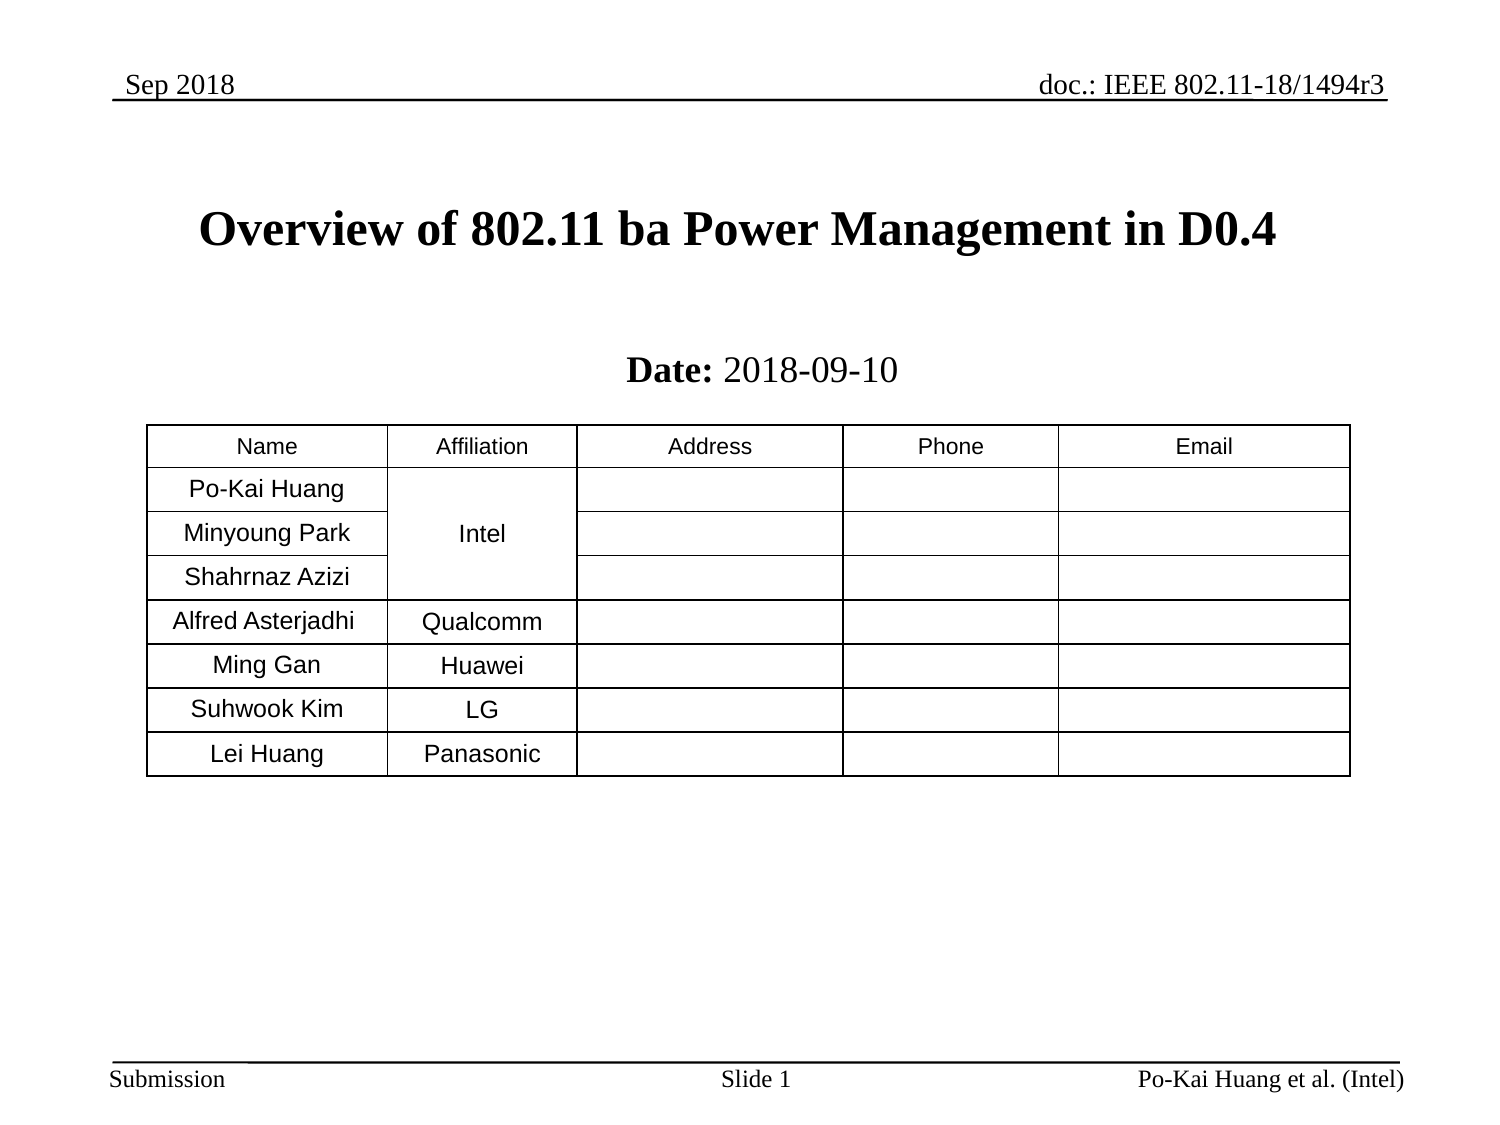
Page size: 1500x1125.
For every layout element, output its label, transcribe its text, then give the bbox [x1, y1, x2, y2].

table_cell [1059, 689, 1349, 731]
table_cell [578, 689, 842, 731]
table_cell Suhwook Kim [148, 689, 387, 731]
table_cell [844, 468, 1058, 511]
table_cell [1059, 556, 1349, 599]
table_cell [578, 645, 842, 687]
table_cell Qualcomm [388, 601, 576, 643]
title Overview of 802.11 ba Power Management in D0.4 [37, 137, 1438, 313]
table_cell [844, 556, 1058, 599]
table_cell Intel [388, 468, 576, 599]
table_cell [1059, 512, 1349, 555]
table_header Address [578, 426, 842, 467]
table_cell [1059, 468, 1349, 511]
table_cell [844, 601, 1058, 643]
table_cell Ming Gan [148, 645, 387, 687]
table_cell [844, 689, 1058, 731]
table_header Affiliation [388, 426, 576, 467]
table_cell [1059, 645, 1349, 687]
table_cell Panasonic [388, 733, 576, 775]
table_header Phone [844, 426, 1058, 467]
table_cell [1059, 733, 1349, 775]
slide_number Slide 1 [712, 1062, 800, 1093]
table_cell [844, 645, 1058, 687]
table_cell [1059, 601, 1349, 643]
text_box [87, 412, 1350, 500]
table_cell Alfred Asterjadhi [148, 601, 387, 643]
table_cell LG [388, 689, 576, 731]
table_cell [844, 733, 1058, 775]
table_cell [578, 468, 842, 511]
table_cell [844, 512, 1058, 555]
table_cell Shahrnaz Azizi [148, 556, 387, 599]
footer Po-Kai Huang et al. (Intel) [1134, 1062, 1405, 1093]
table_header Email [1059, 426, 1349, 467]
table_cell [578, 556, 842, 599]
table_header Name [148, 426, 387, 467]
table_cell [578, 601, 842, 643]
table_cell Lei Huang [148, 733, 387, 775]
table_cell Huawei [388, 645, 576, 687]
list Date: 2018-09-10 [437, 337, 1088, 401]
table_cell Minyoung Park [148, 512, 387, 555]
table_cell [578, 733, 842, 775]
table_cell [578, 512, 842, 555]
table_cell Po-Kai Huang [148, 468, 387, 511]
